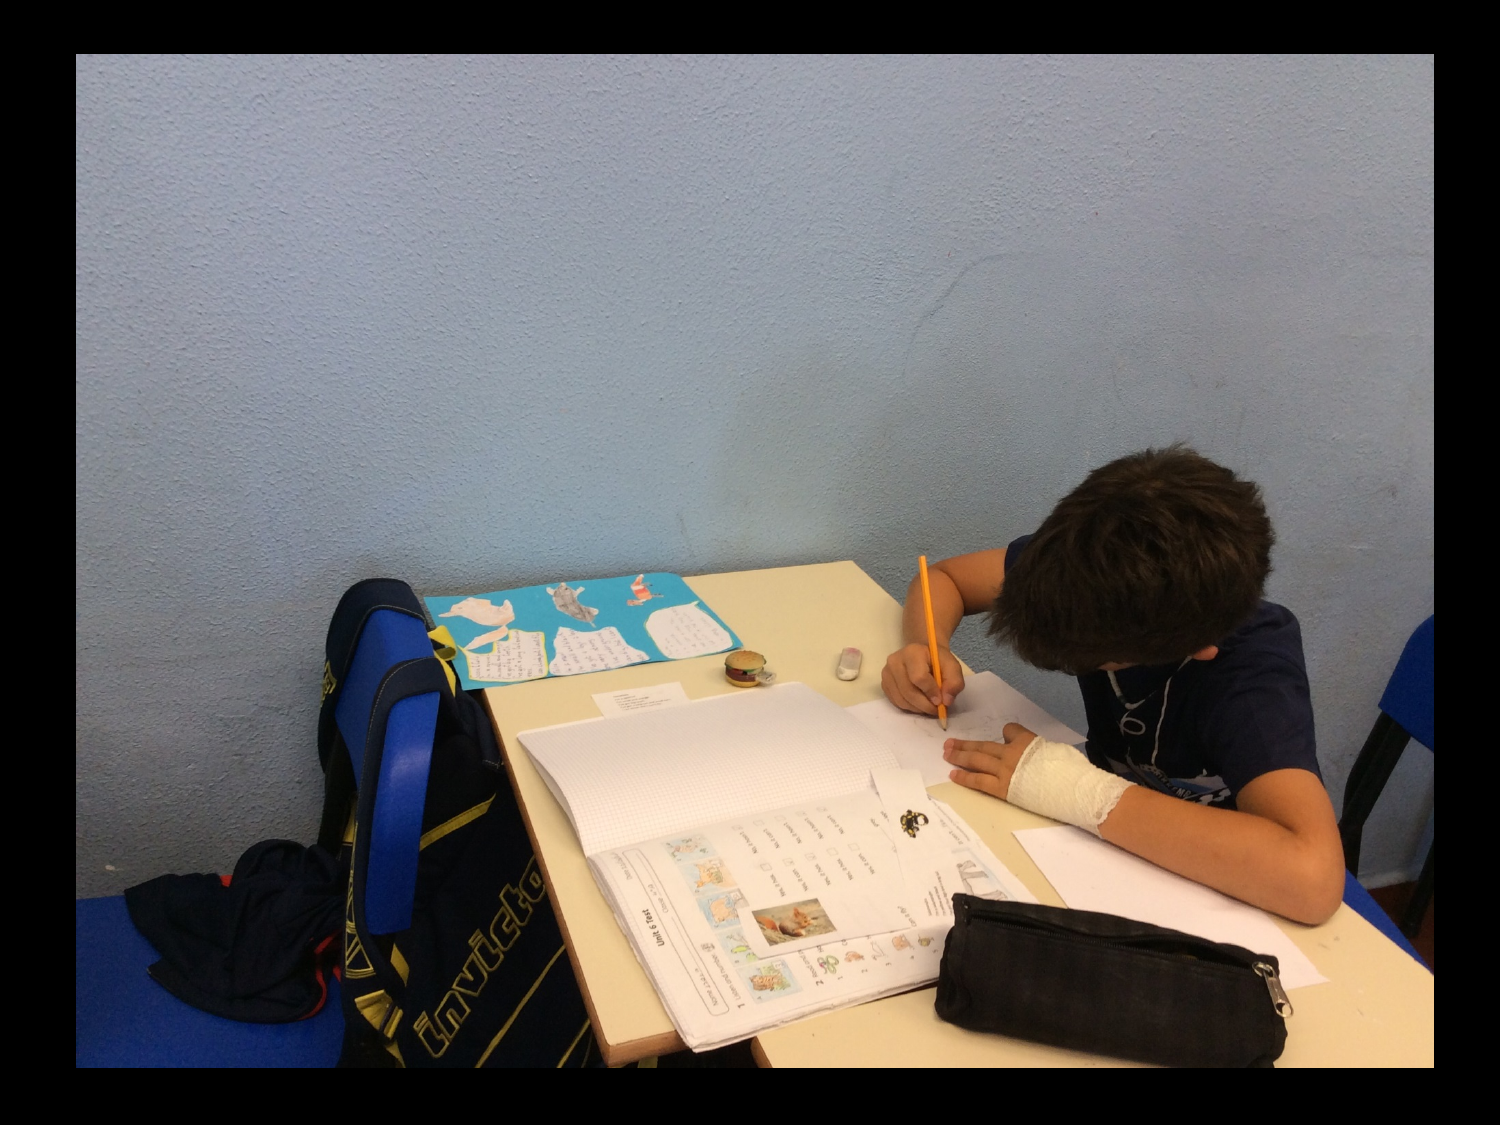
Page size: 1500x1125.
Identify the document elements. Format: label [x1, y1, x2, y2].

picture [76, 54, 1434, 1069]
